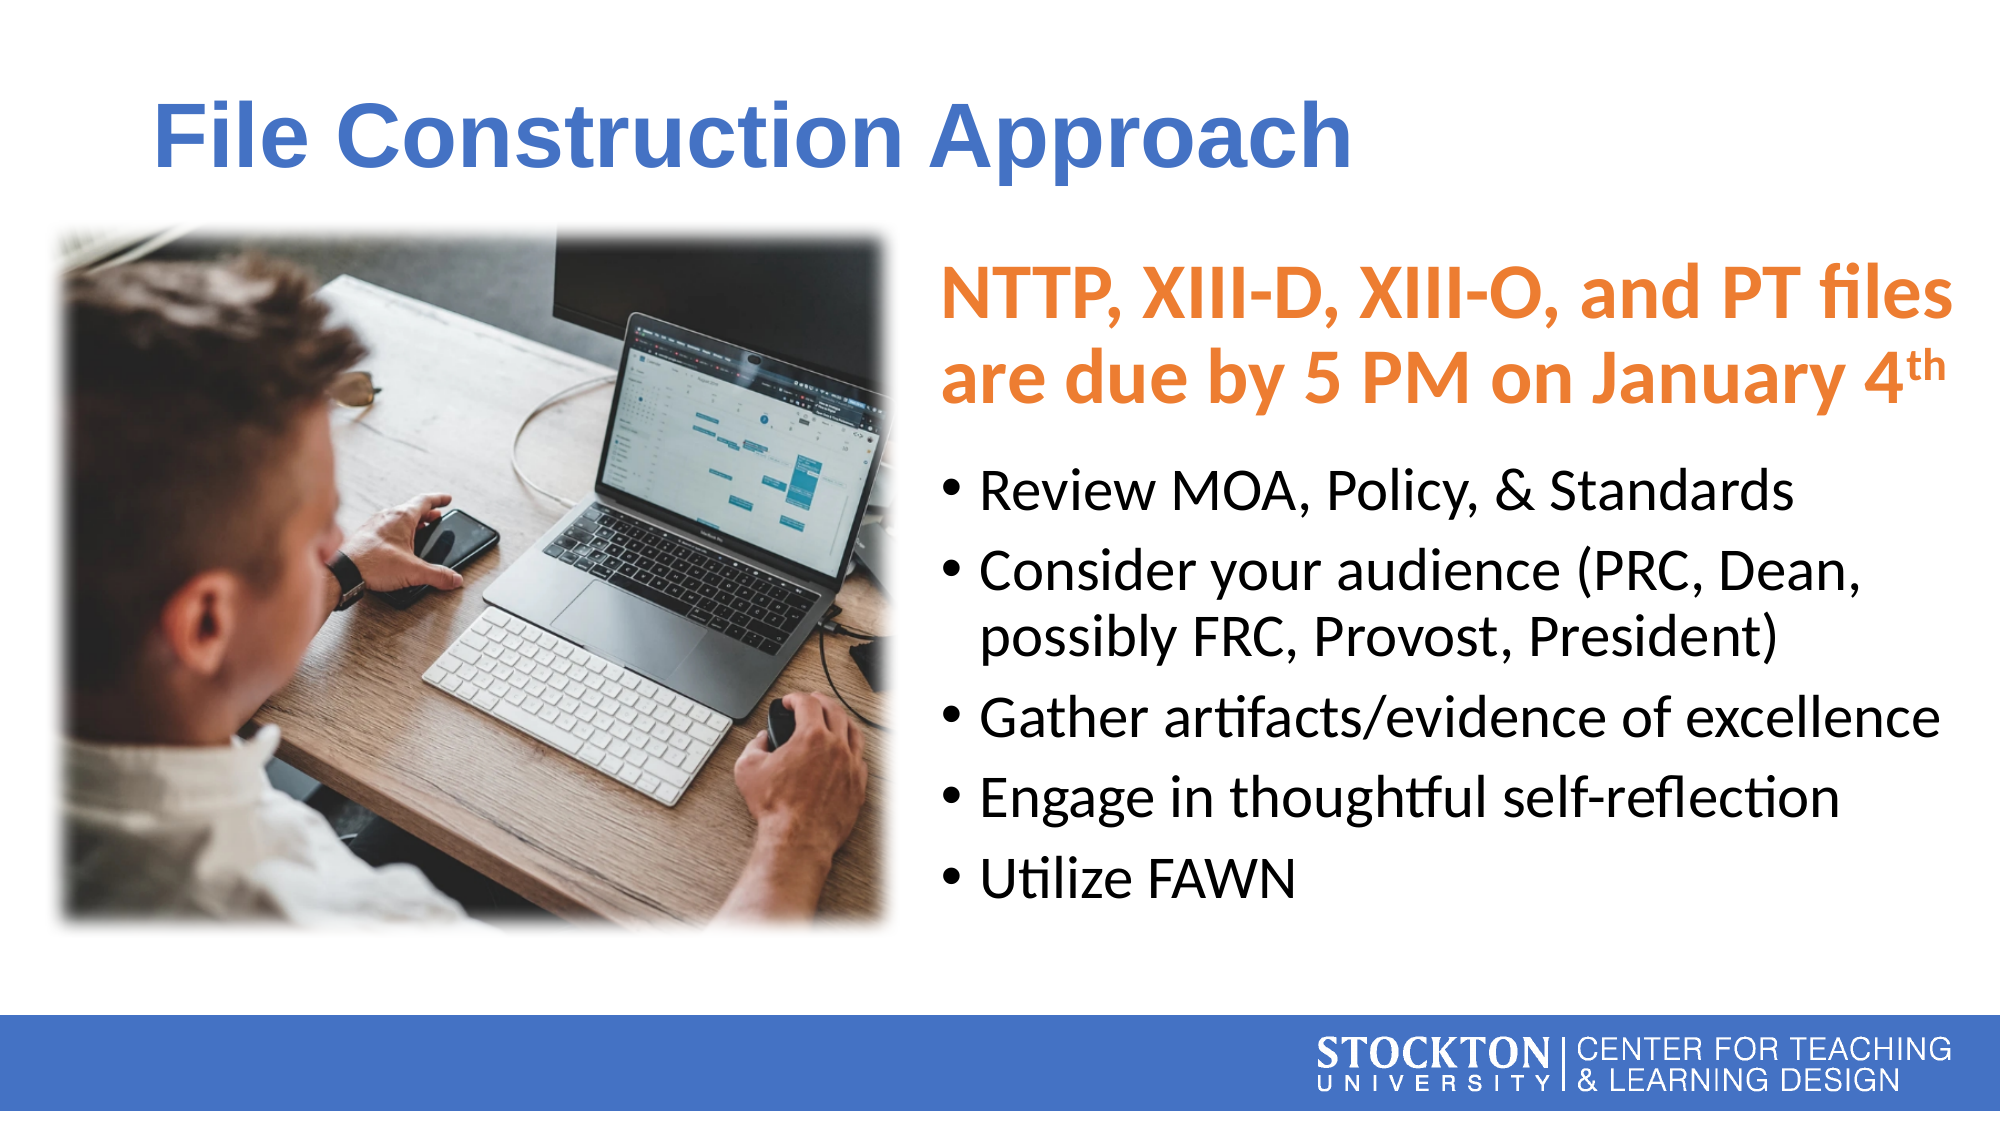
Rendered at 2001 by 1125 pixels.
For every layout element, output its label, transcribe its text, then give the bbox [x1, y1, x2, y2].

picture [45, 220, 900, 940]
picture [1283, 1011, 1976, 1115]
title File Construction Approach [137, 59, 1853, 216]
list NTTP, XIII-D, XIII-O, and PT files are due by 5 PM on January 4th Review MOA, Policy, & Standards Consider your audience (PRC, Dean, possibly FRC, Provost, President) Gather artifacts/evidence of excellence Engage in thoughtful self-reflection Utilize FAWN [925, 242, 1976, 953]
text_box [0, 1015, 1283, 1111]
text_box [1976, 1015, 2000, 1111]
